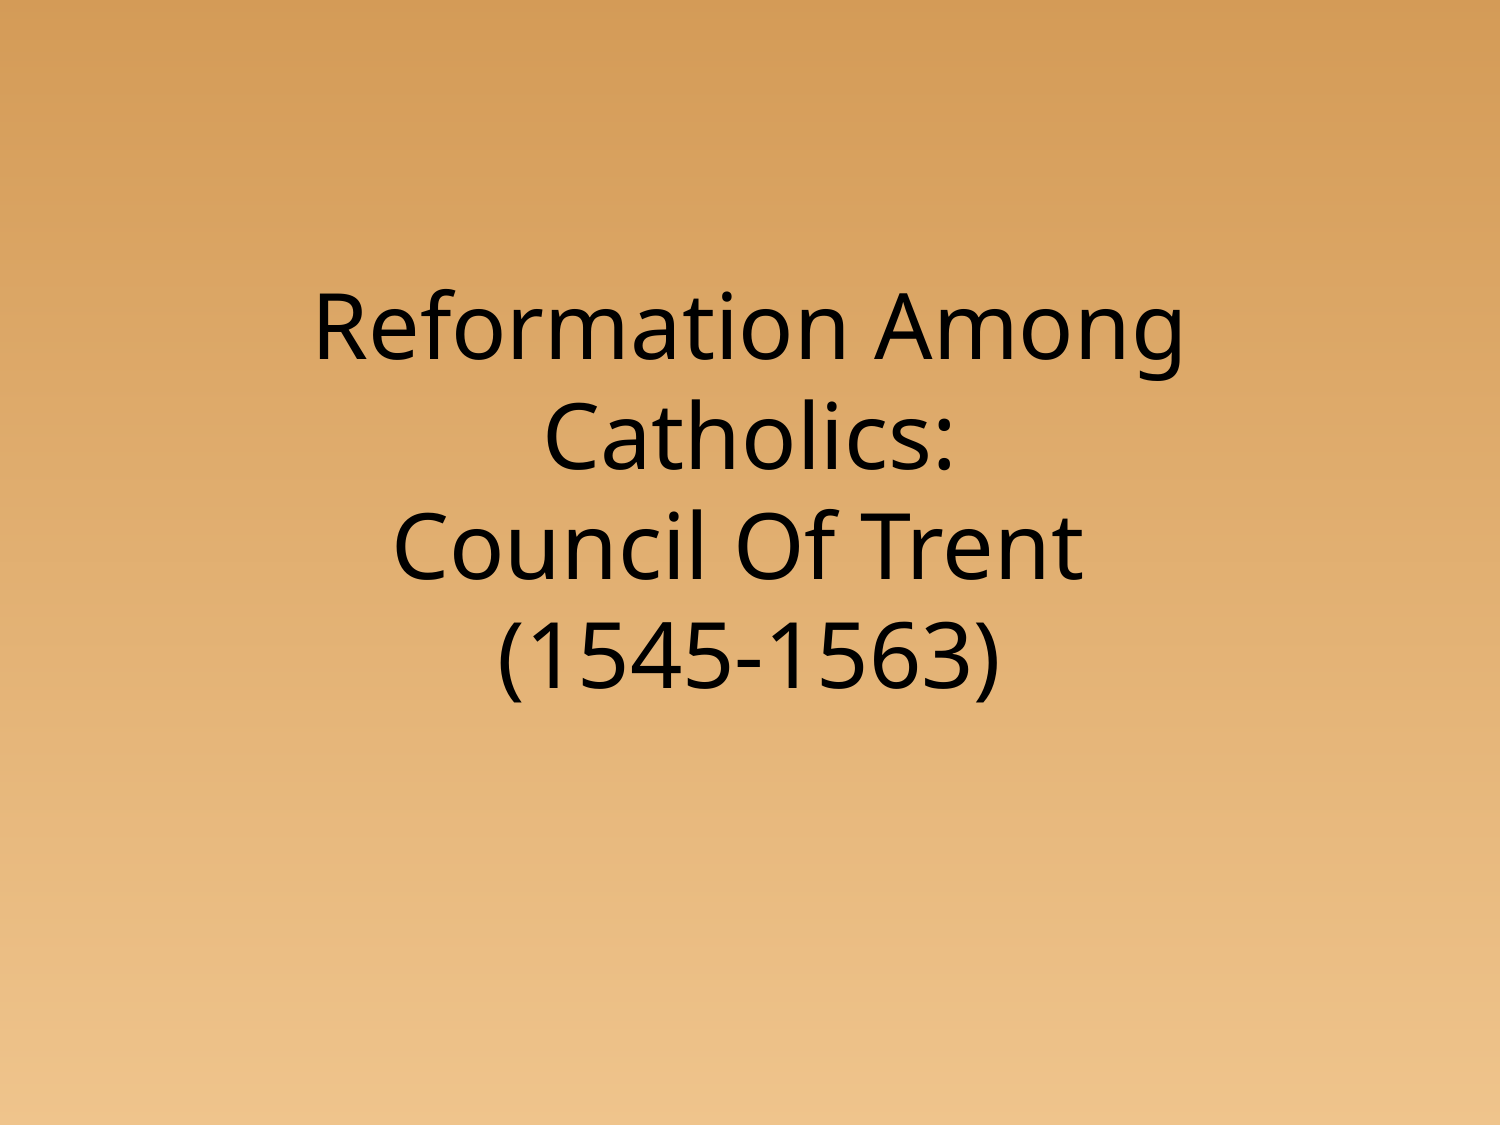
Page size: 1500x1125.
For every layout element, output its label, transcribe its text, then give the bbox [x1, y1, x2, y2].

title Reformation Among Catholics: Council Of Trent (1545-1563) [112, 99, 1388, 875]
